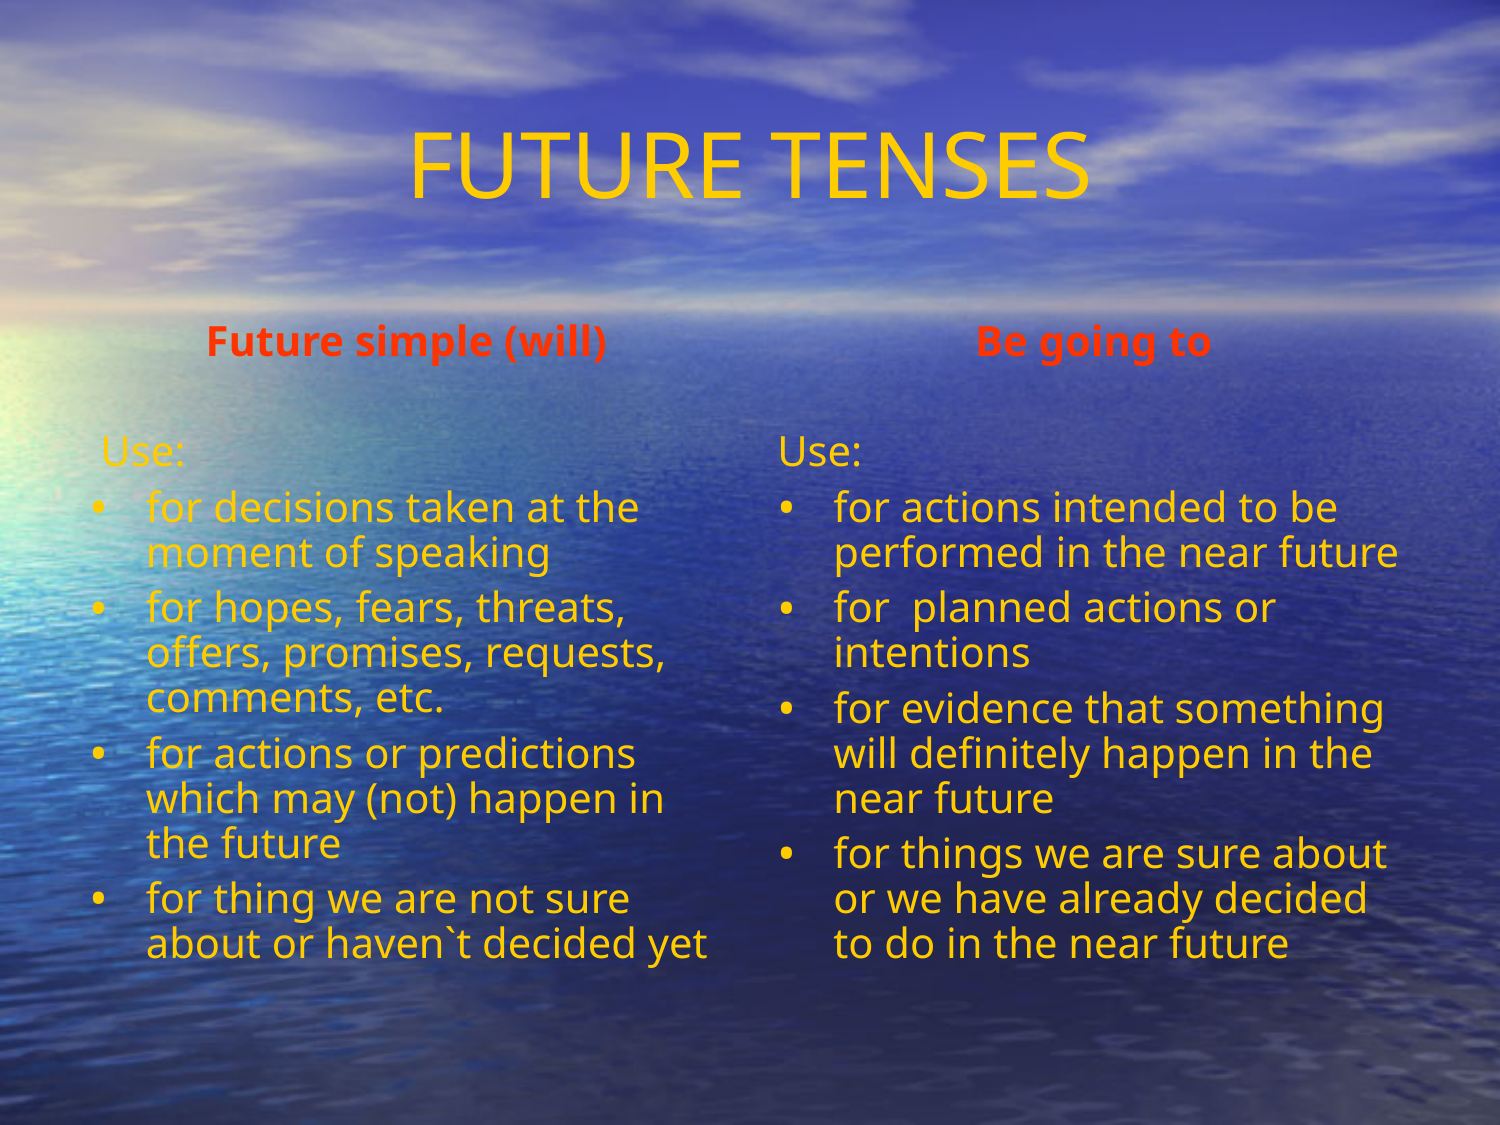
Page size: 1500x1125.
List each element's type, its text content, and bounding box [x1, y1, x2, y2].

picture [0, 0, 1500, 1125]
list Future simple (will)‏ Use: for decisions taken at the moment of speaking for hopes, fears, threats, offers, promises, requests, comments, etc. for actions or predictions which may (not) happen in the future for thing we are not sure about or haven`t decided yet [75, 312, 738, 988]
title FUTURE TENSES [75, 47, 1425, 275]
list Be going to Use: for actions intended to be performed in the near future for planned actions or intentions for evidence that something will definitely happen in the near future for things we are sure about or we have already decided to do in the near future [762, 312, 1425, 988]
